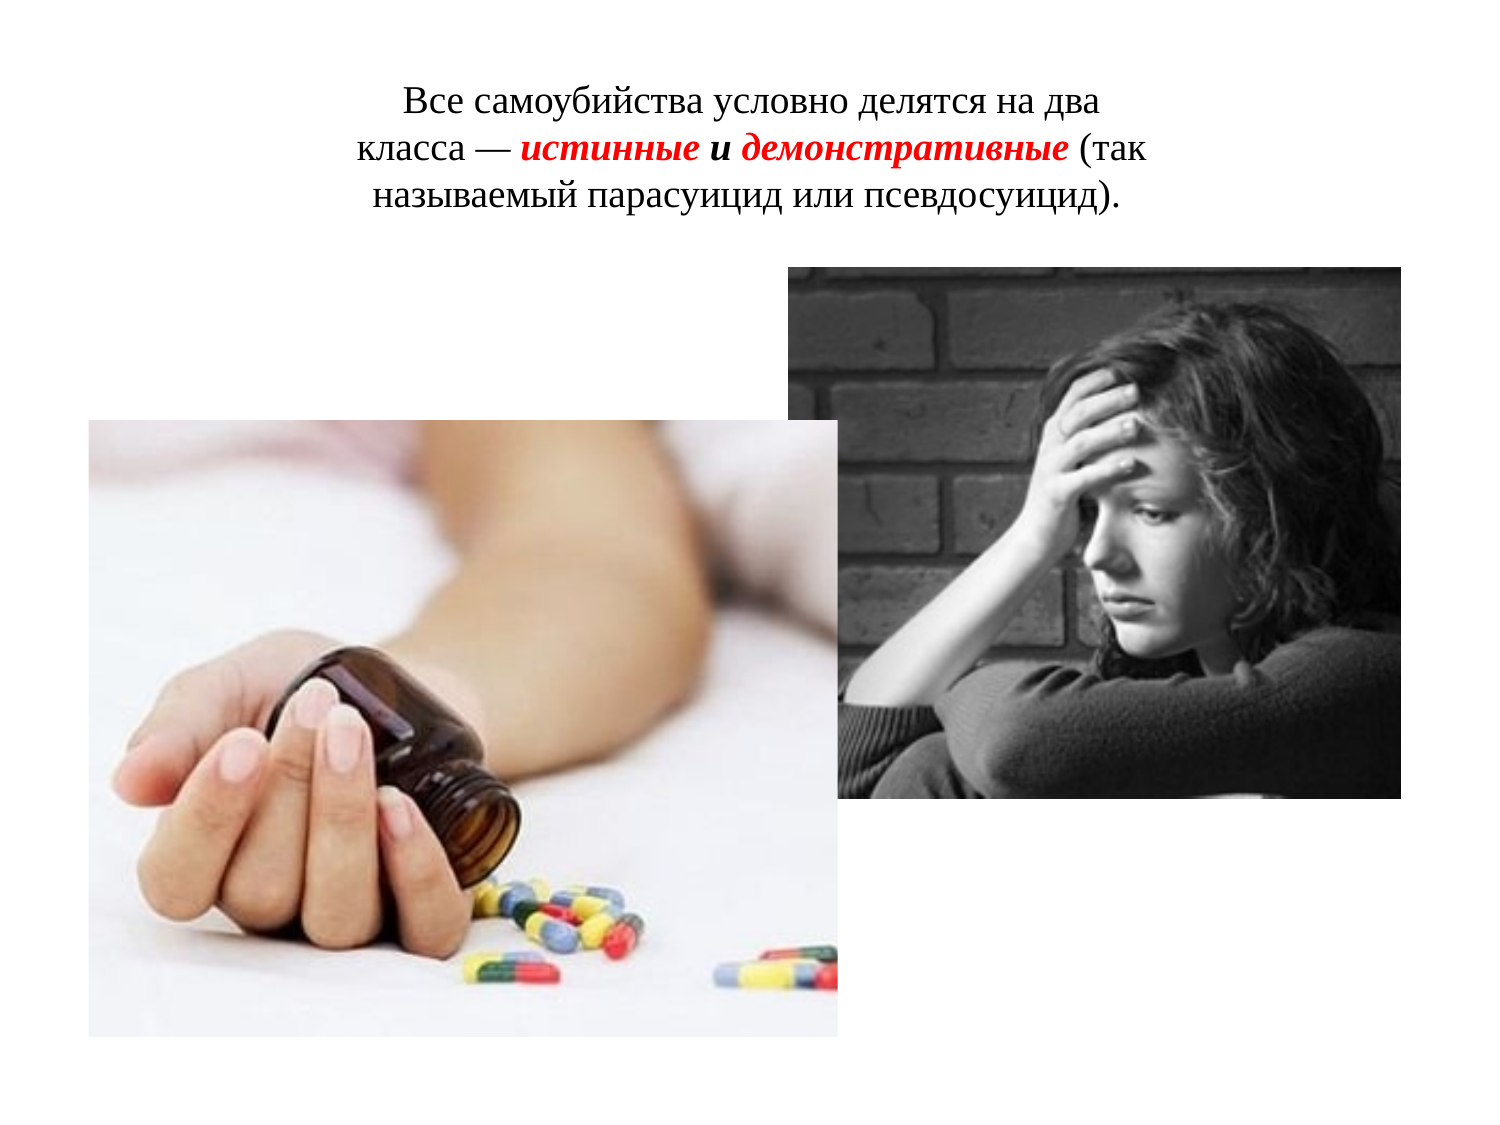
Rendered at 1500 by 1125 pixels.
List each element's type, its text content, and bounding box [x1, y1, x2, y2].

picture [88, 266, 1401, 1037]
list Все самоубийства условно делятся на два класса — истинные и демонстративные (так называемый парасуицид или псевдосуицид). [76, 66, 1427, 225]
